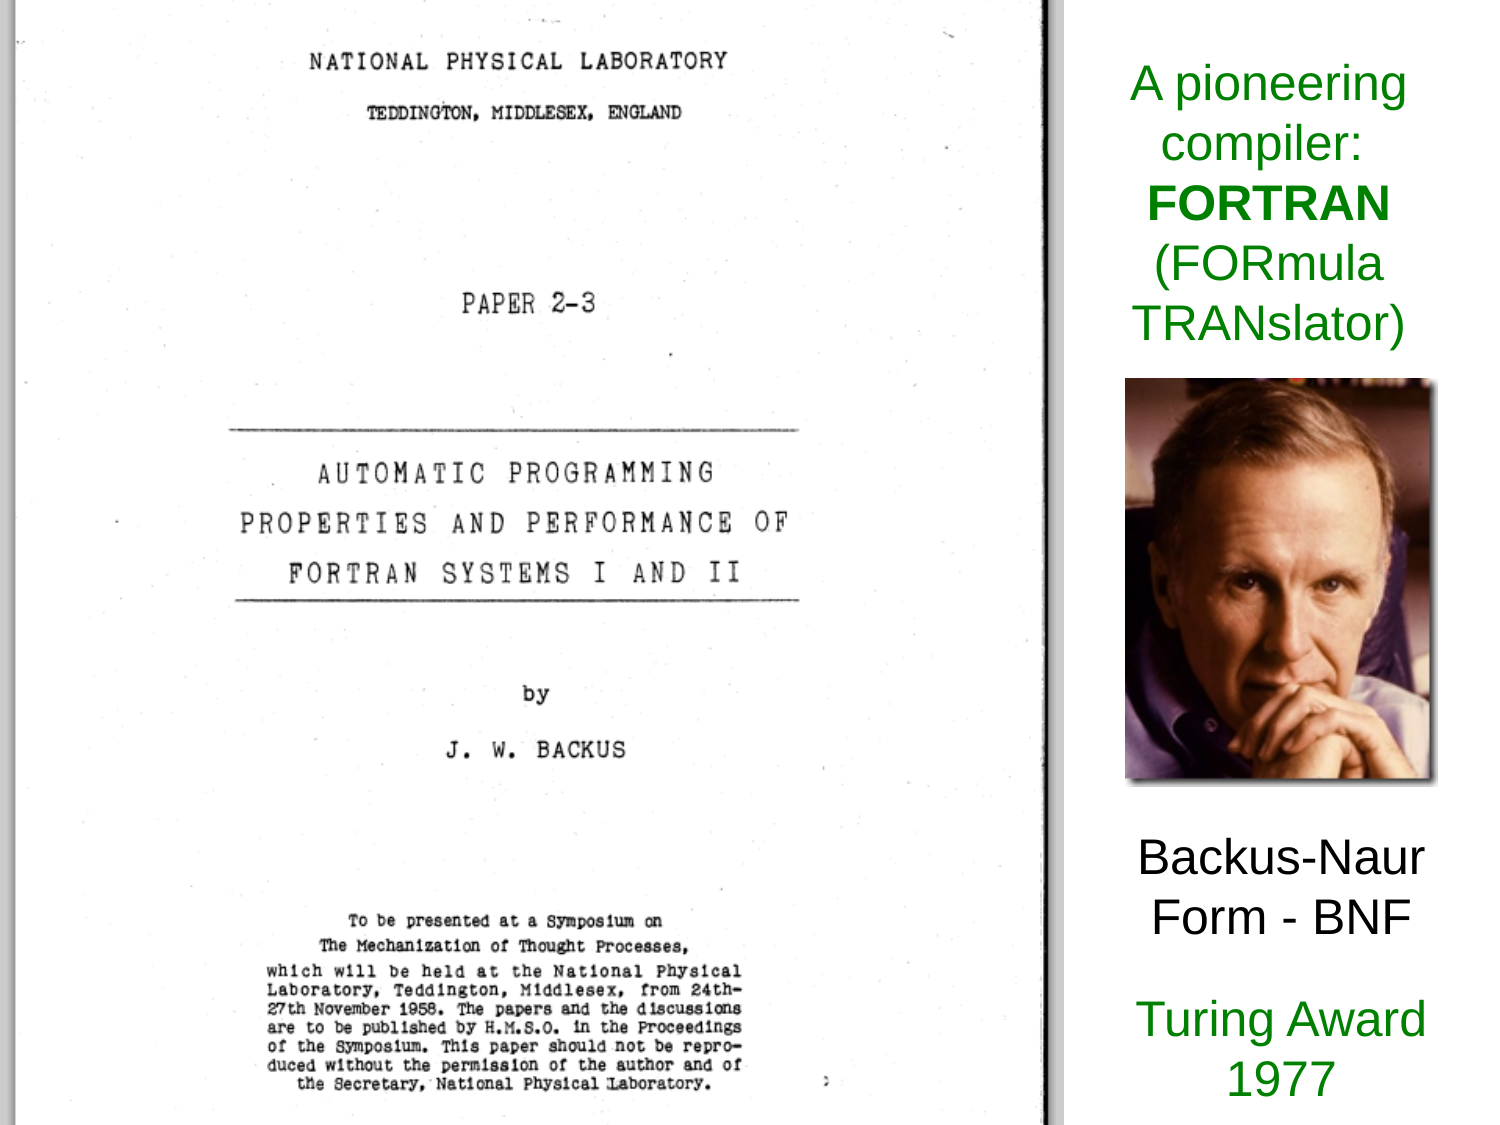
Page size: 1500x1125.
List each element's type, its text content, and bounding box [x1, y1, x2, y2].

text_box Turing Award 1977 [1120, 979, 1443, 1114]
text_box A pioneering compiler: FORTRAN (FORmula TRANslator) [1068, 43, 1475, 359]
text_box Backus-Naur Form - BNF [1122, 816, 1441, 952]
picture [0, 0, 1064, 1125]
picture [1124, 377, 1439, 787]
